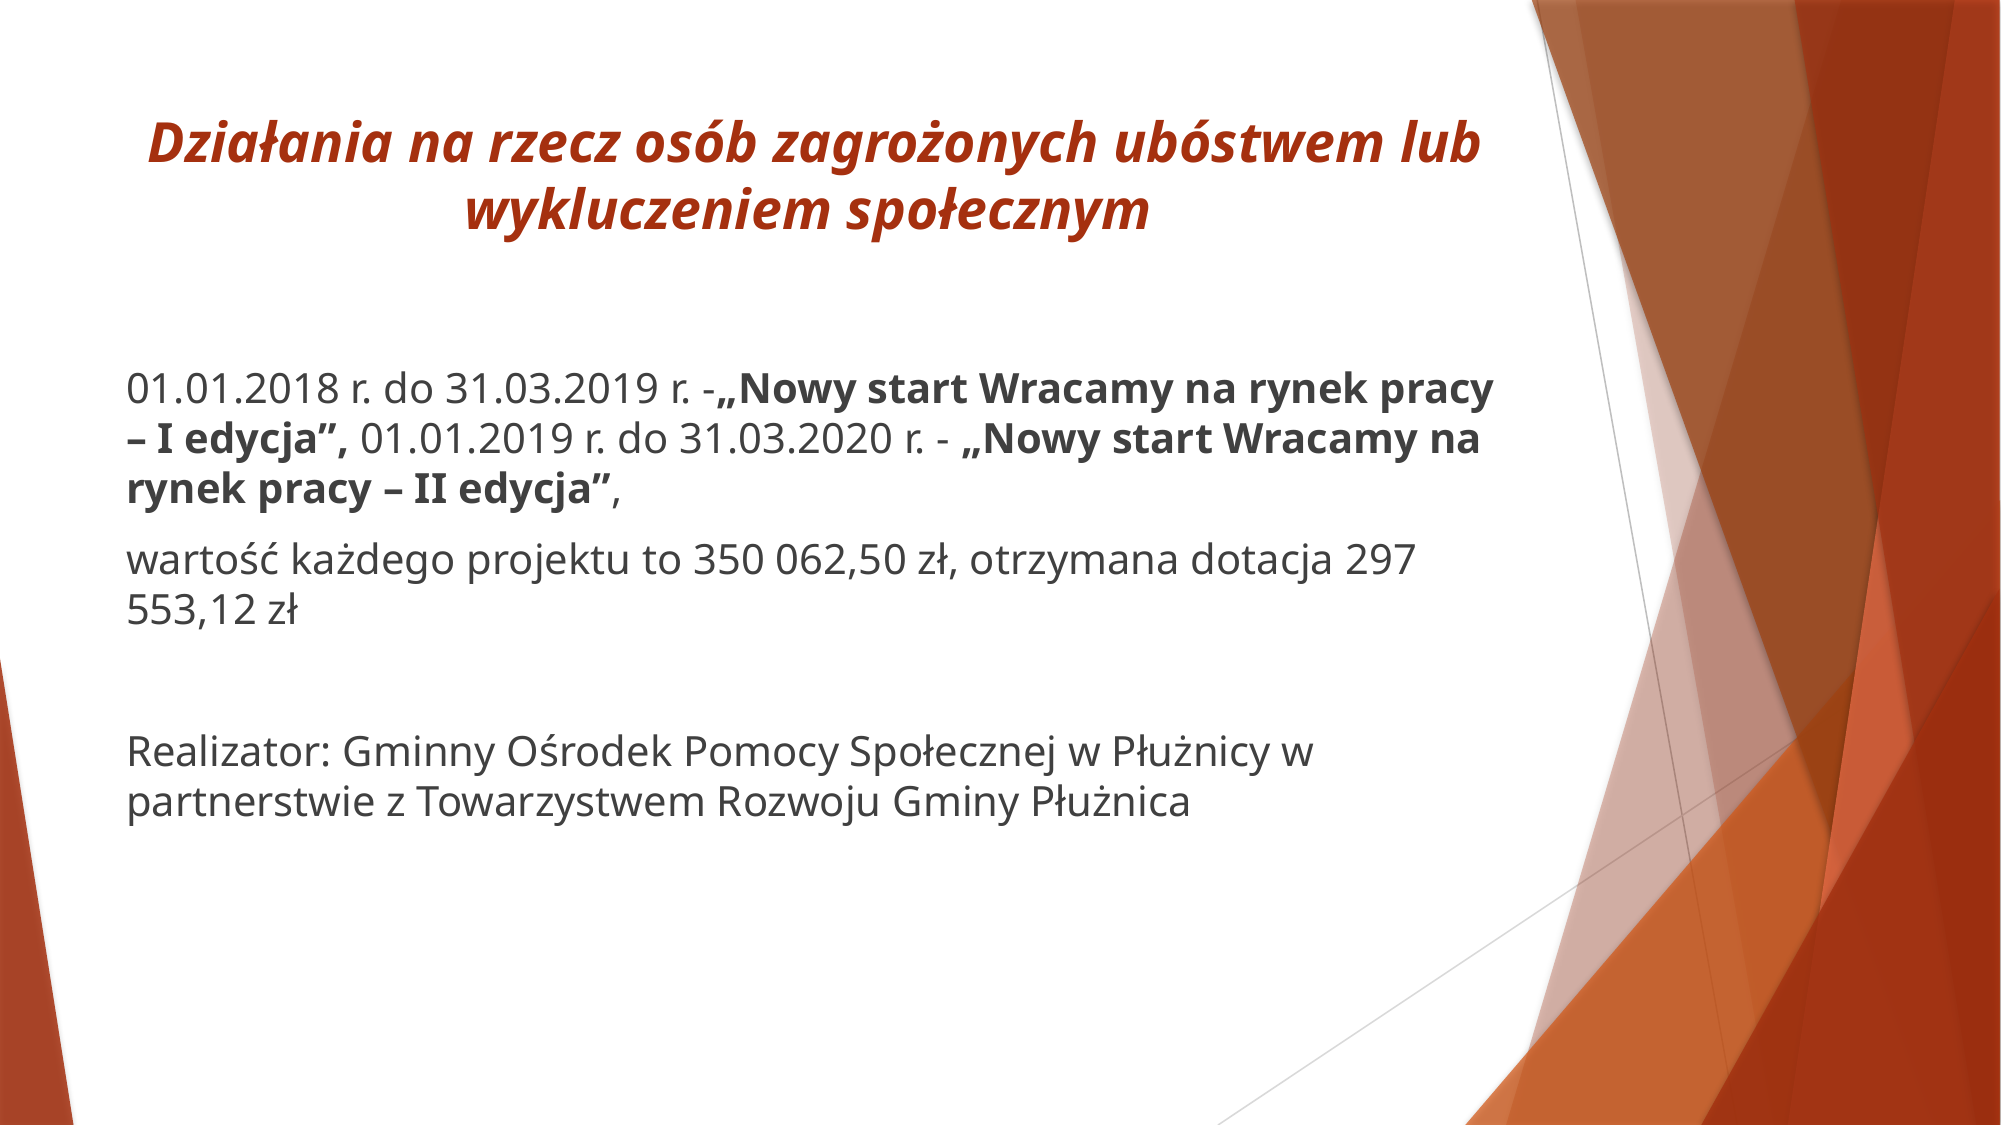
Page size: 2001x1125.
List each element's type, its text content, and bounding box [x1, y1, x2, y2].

list 01.01.2018 r. do 31.03.2019 r. -„Nowy start Wracamy na rynek pracy – I edycja”, 01.01.2019 r. do 31.03.2020 r. - „Nowy start Wracamy na rynek pracy – II edycja”, wartość każdego projektu to 350 062,50 zł, otrzymana dotacja 297 553,12 zł Realizator: Gminny Ośrodek Pomocy Społecznej w Płużnicy w partnerstwie z Towarzystwem Rozwoju Gminy Płużnica [111, 354, 1522, 992]
title Działania na rzecz osób zagrożonych ubóstwem lub wykluczeniem społecznym [111, 99, 1522, 317]
